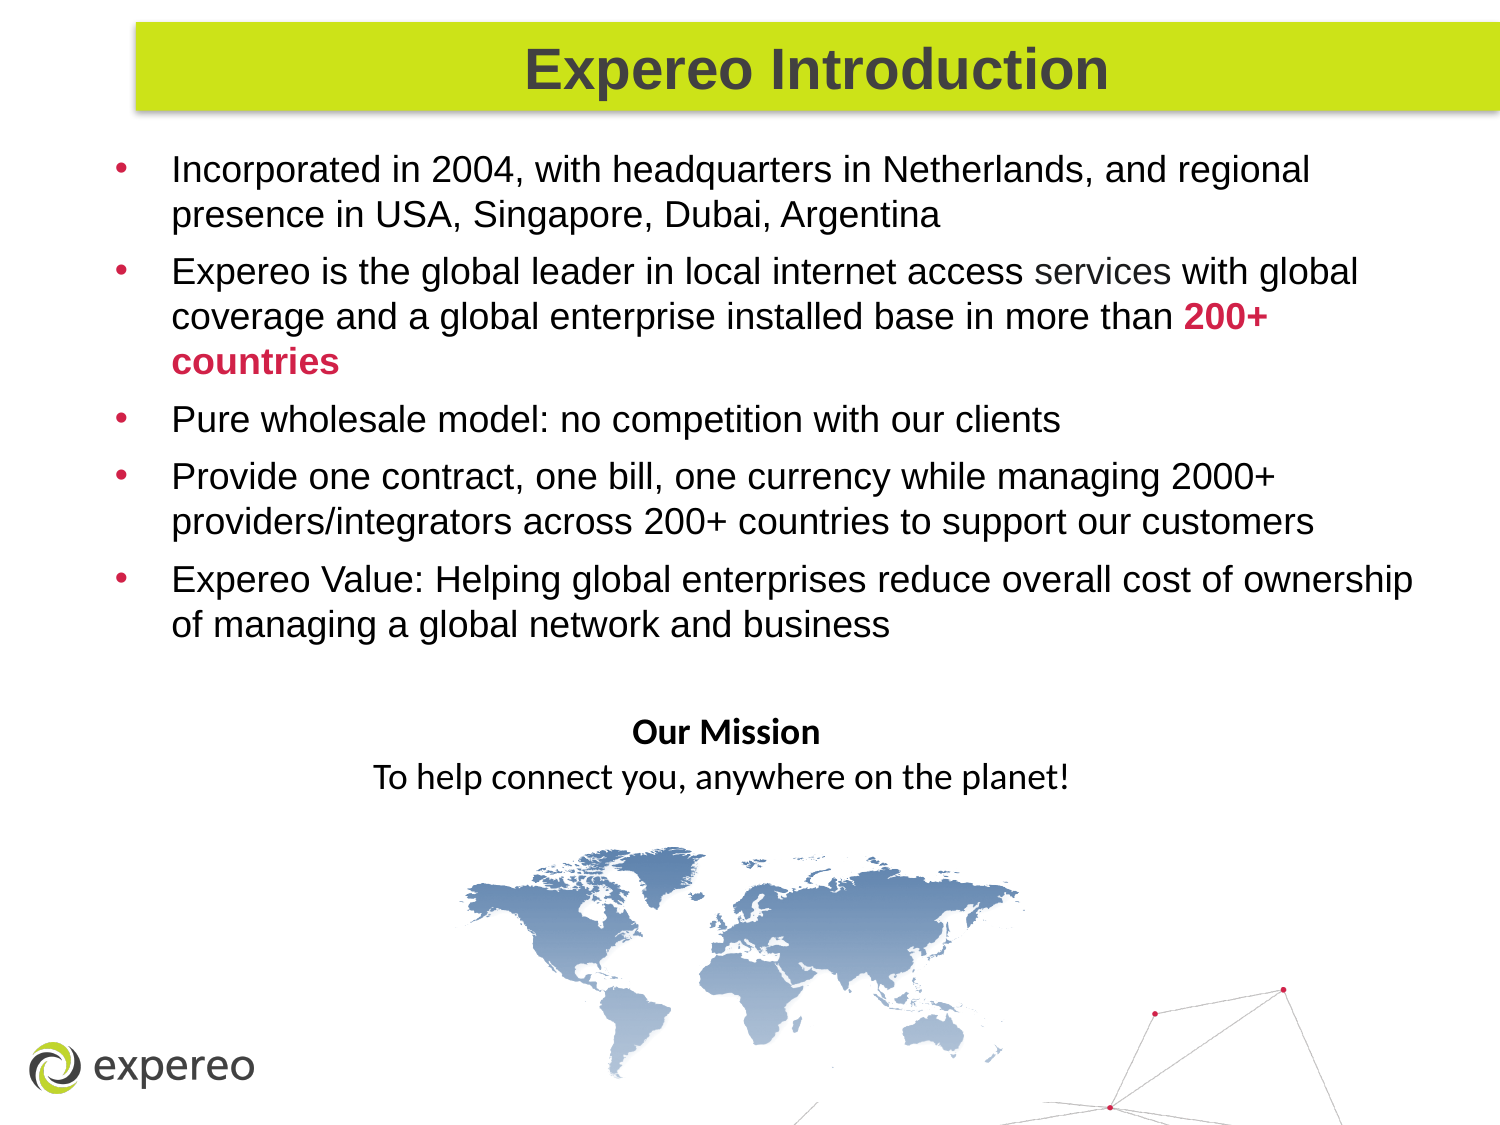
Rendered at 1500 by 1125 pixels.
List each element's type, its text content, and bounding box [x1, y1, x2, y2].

list Incorporated in 2004, with headquarters in Netherlands, and regional presence in USA, Singapore, Dubai, Argentina Expereo is the global leader in local internet access services with global coverage and a global enterprise installed base in more than 200+ countries Pure wholesale model: no competition with our clients Provide one contract, one bill, one currency while managing 2000+ providers/integrators across 200+ countries to support our customers Expereo Value: Helping global enterprises reduce overall cost of ownership of managing a global network and business [100, 137, 1447, 1024]
text_box Expereo Introduction [135, 21, 1500, 111]
picture [437, 824, 1500, 1125]
picture [29, 1042, 254, 1094]
text_box Our Mission To help connect you, anywhere on the planet! [299, 699, 1154, 805]
